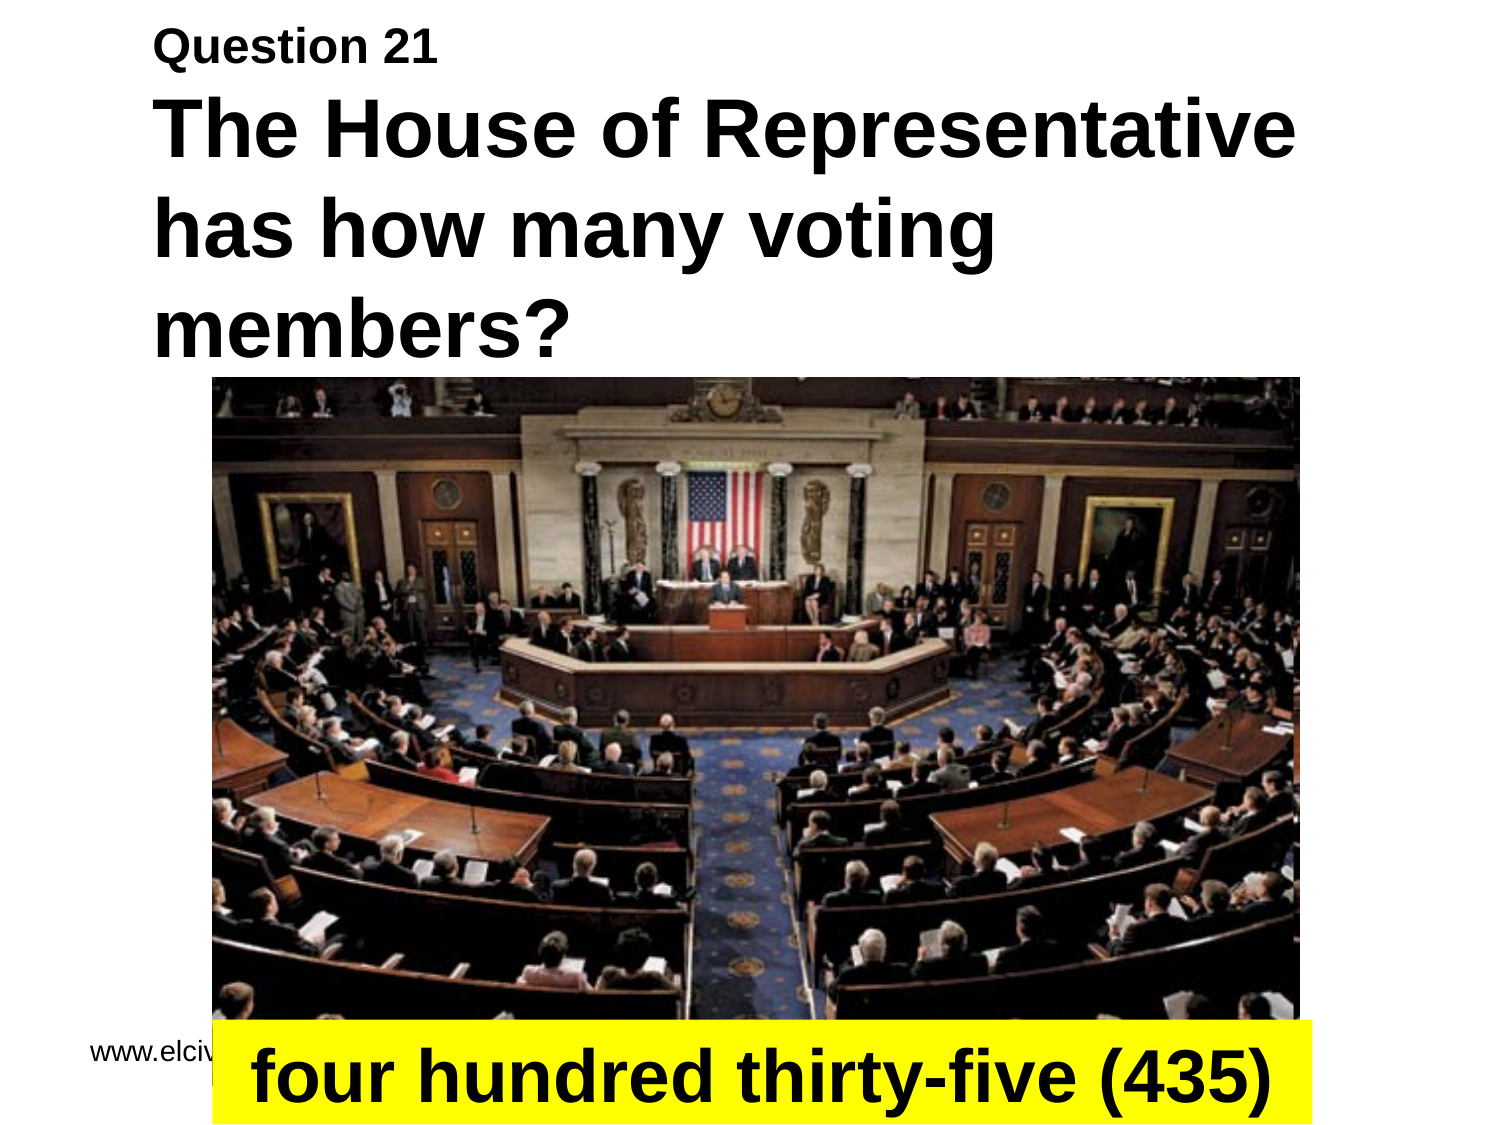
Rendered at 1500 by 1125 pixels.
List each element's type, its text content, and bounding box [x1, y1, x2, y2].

picture [212, 377, 1301, 1086]
title Question 21 The House of Representative has how many voting members? [137, 0, 1413, 400]
slide_number www.elcivics.com [75, 1024, 212, 1103]
text_box four hundred thirty-five (435) [212, 1019, 1313, 1125]
